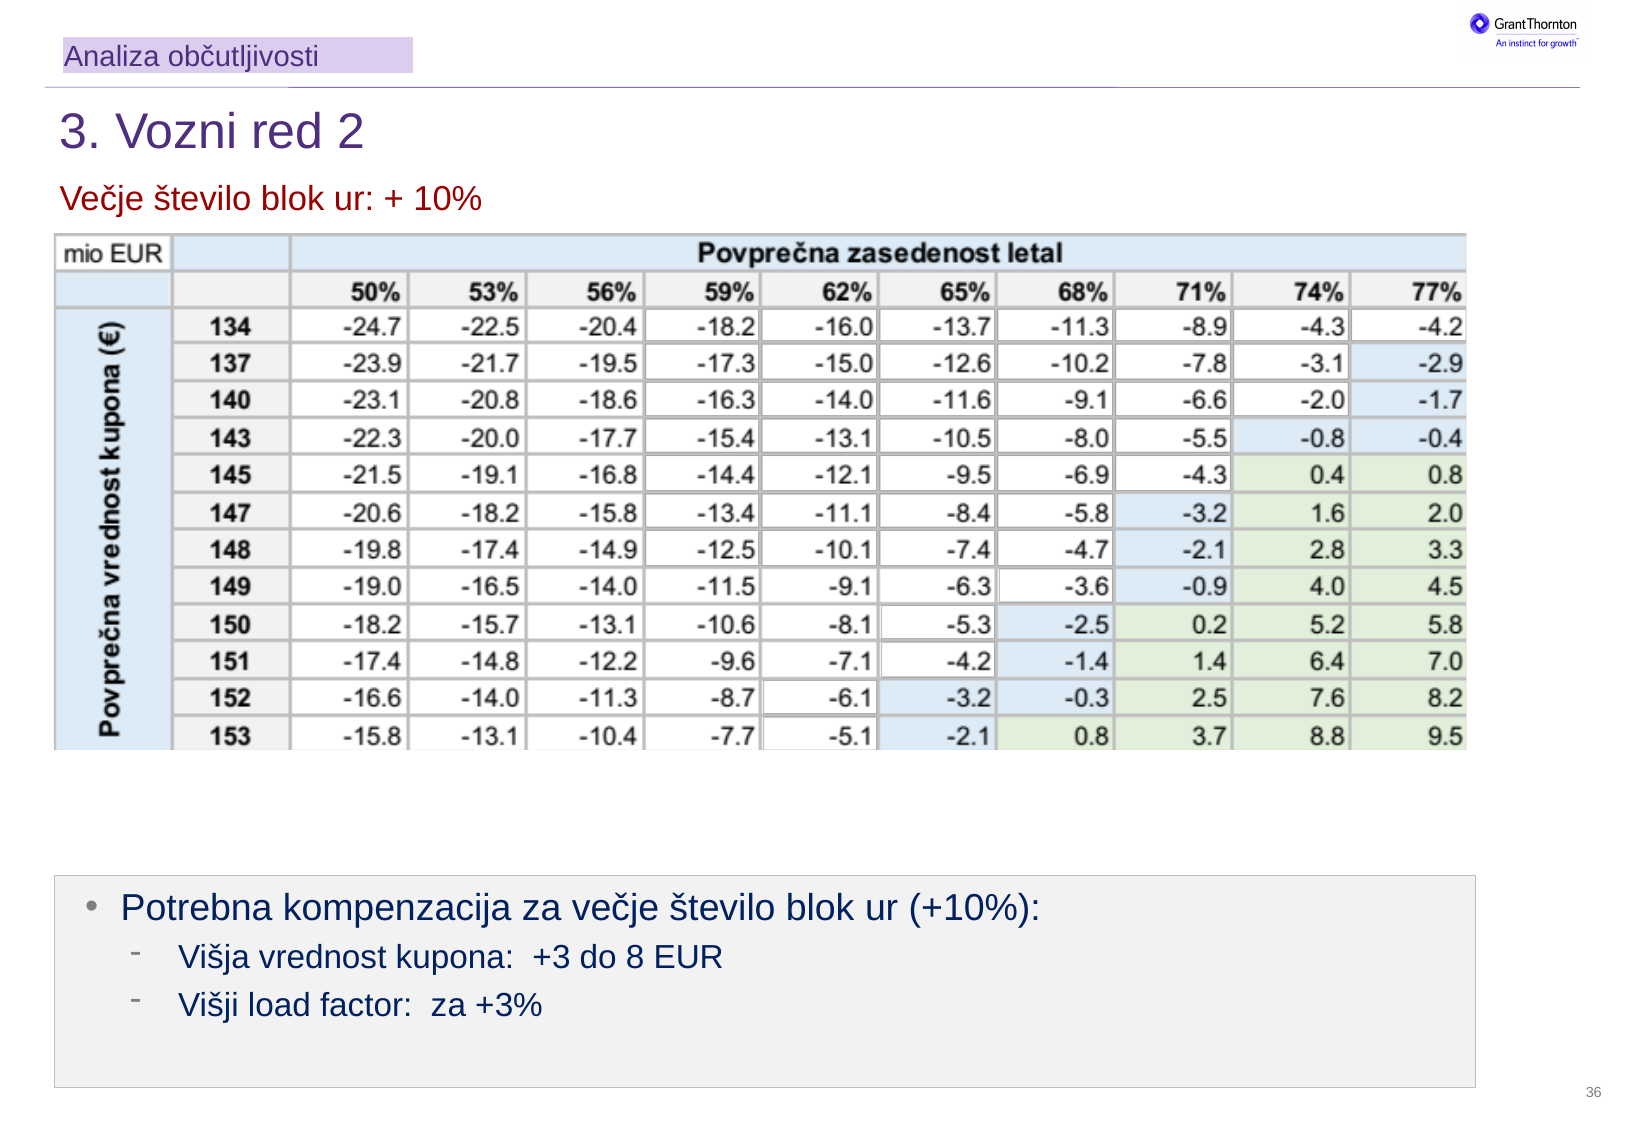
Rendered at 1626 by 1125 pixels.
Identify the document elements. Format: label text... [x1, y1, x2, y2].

text_box Analiza občutljivosti [63, 37, 413, 73]
text_box Večje število blok ur: + 10% [59, 176, 1069, 218]
picture [53, 233, 1467, 751]
text_box Potrebna kompenzacija za večje število blok ur (+10%): Višja vrednost kupona: +3 do 8 EUR Višji load factor: za +3% [53, 875, 1475, 1088]
picture [1460, 0, 1586, 60]
title 3. Vozni red 2 [44, 101, 1581, 163]
